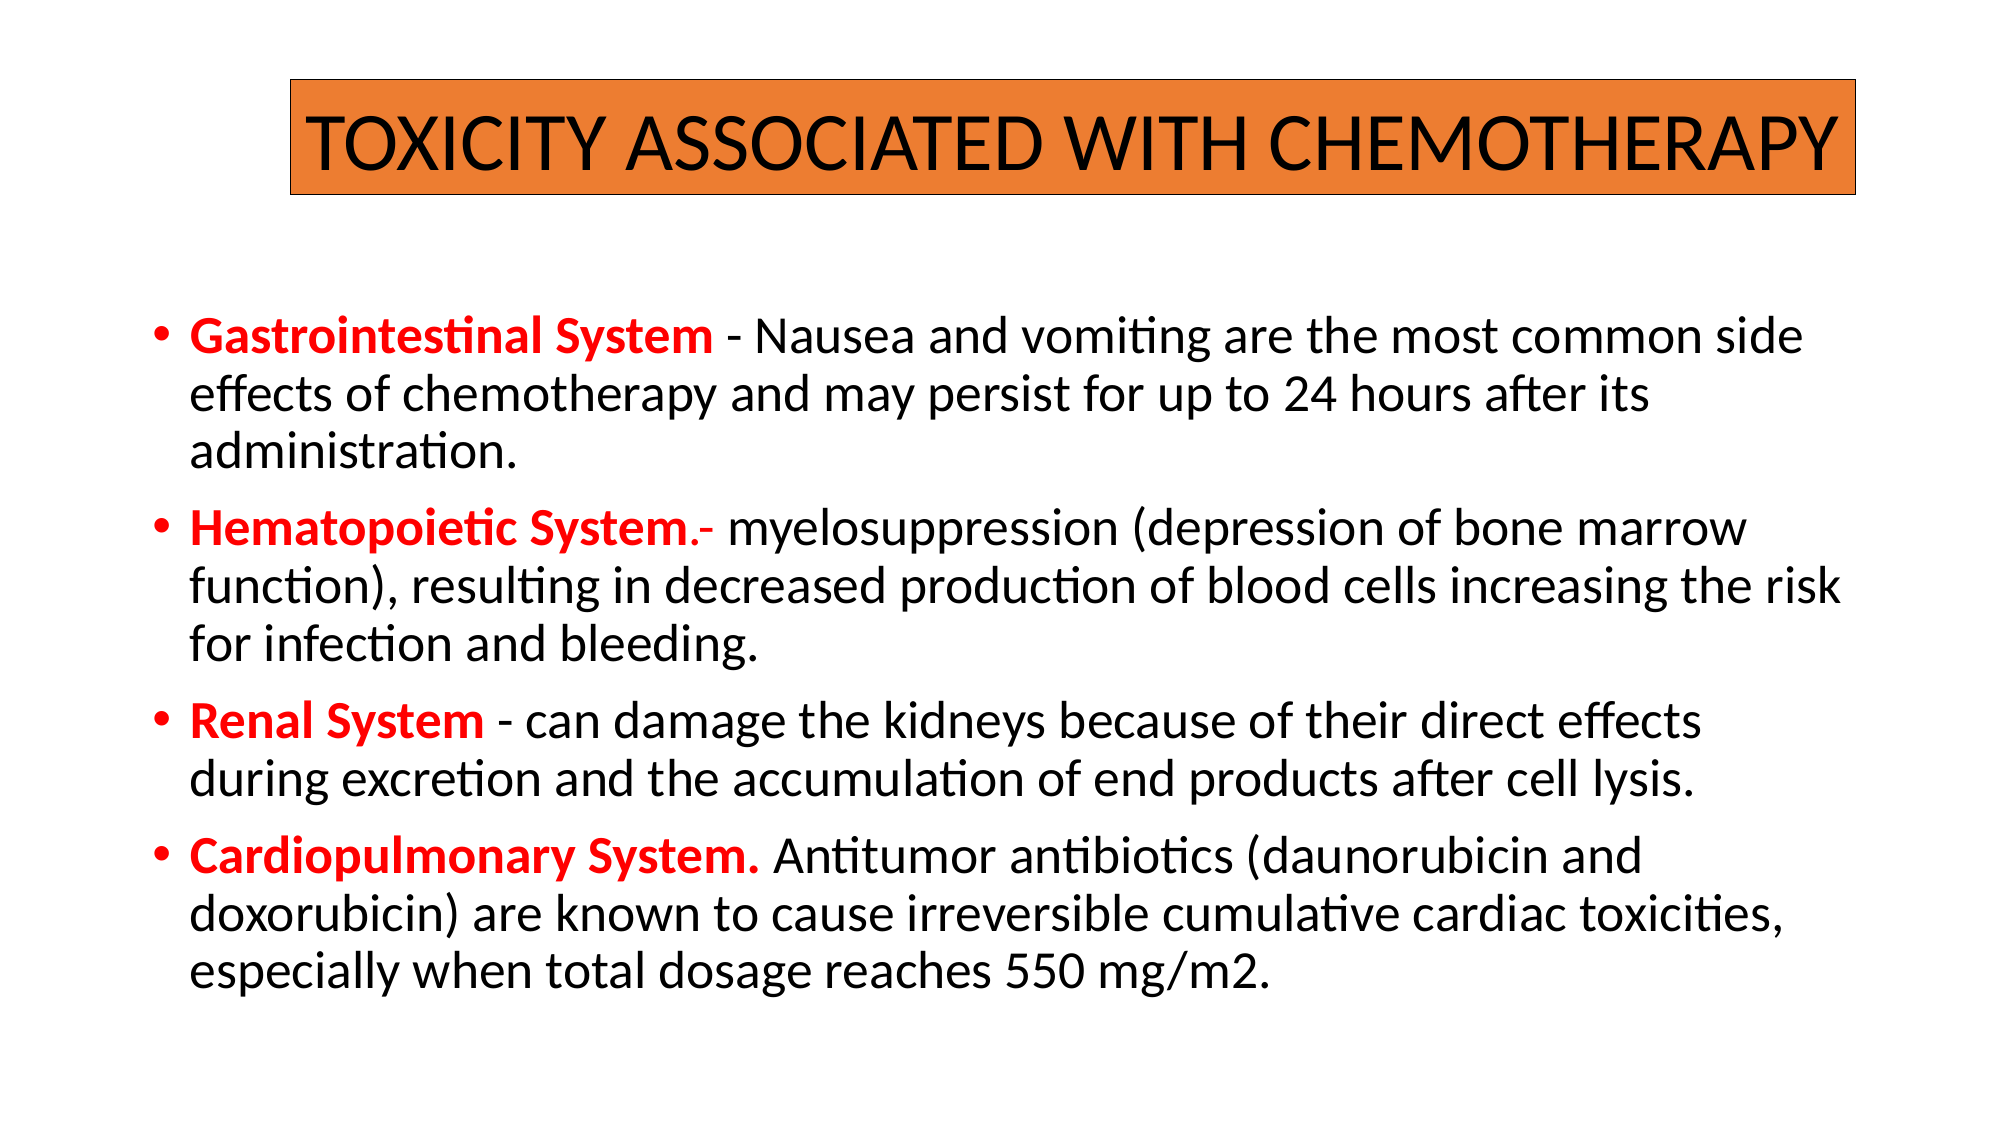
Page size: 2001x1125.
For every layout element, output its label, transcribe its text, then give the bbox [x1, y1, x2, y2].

list Gastrointestinal System - Nausea and vomiting are the most common side effects of chemotherapy and may persist for up to 24 hours after its administration. Hematopoietic System.- myelosuppression (depression of bone marrow function), resulting in decreased production of blood cells increasing the risk for infection and bleeding. Renal System - can damage the kidneys because of their direct effects during excretion and the accumulation of end products after cell lysis. Cardiopulmonary System. Antitumor antibiotics (daunorubicin and doxorubicin) are known to cause irreversible cumulative cardiac toxicities, especially when total dosage reaches 550 mg/m2. [137, 299, 1863, 1014]
text_box TOXICITY ASSOCIATED WITH CHEMOTHERAPY [290, 79, 1856, 195]
